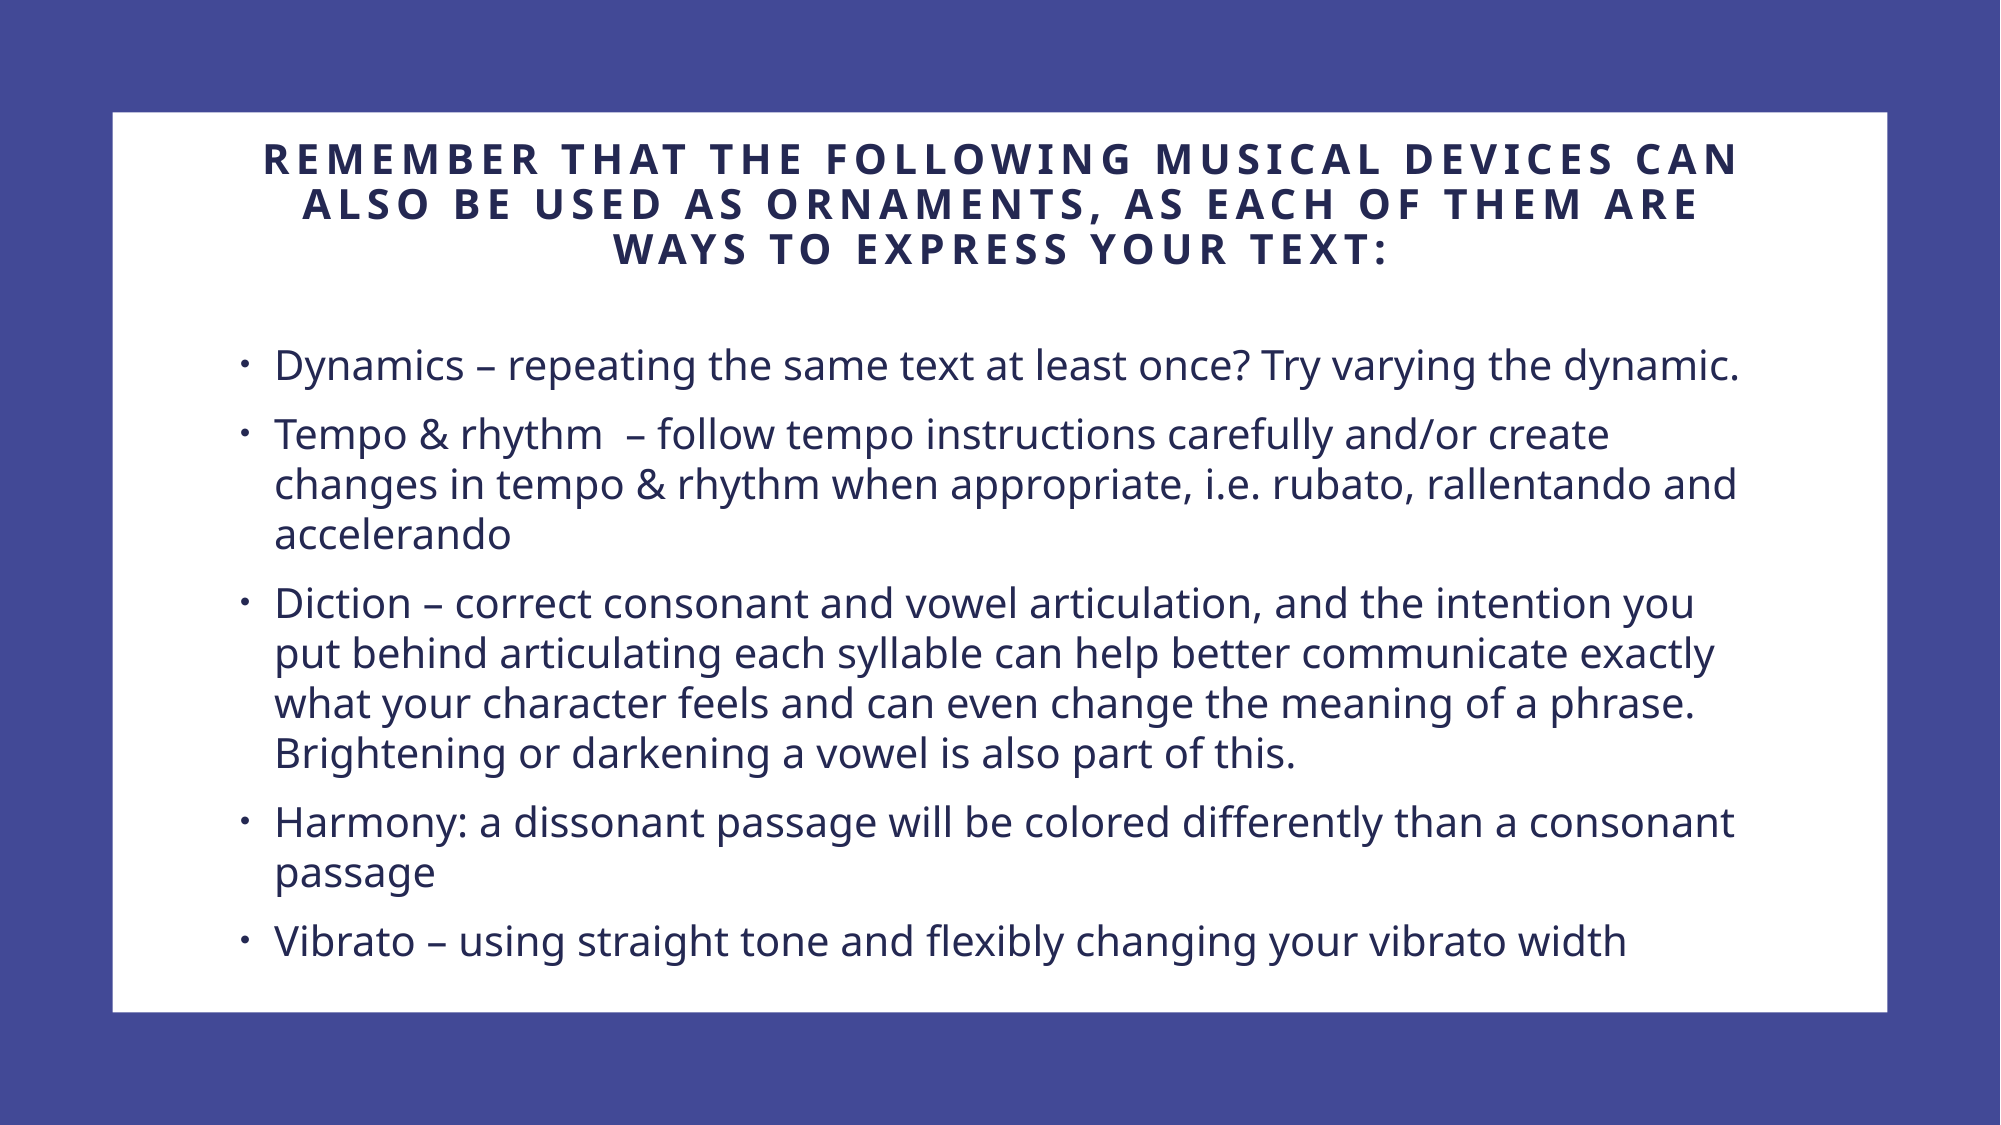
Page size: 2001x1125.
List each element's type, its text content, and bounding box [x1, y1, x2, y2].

title Remember that the following musical devices can also be used as ornaments, as each of them are ways to express your text: [225, 112, 1782, 331]
text_box [111, 111, 1888, 1013]
text_box [0, 0, 2000, 1125]
list Dynamics – repeating the same text at least once? Try varying the dynamic. Tempo & rhythm – follow tempo instructions carefully and/or create changes in tempo & rhythm when appropriate, i.e. rubato, rallentando and accelerando Diction – correct consonant and vowel articulation, and the intention you put behind articulating each syllable can help better communicate exactly what your character feels and can even change the meaning of a phrase. Brightening or darkening a vowel is also part of this. Harmony: a dissonant passage will be colored differently than a consonant passage Vibrato – using straight tone and flexibly changing your vibrato width [225, 331, 1782, 986]
